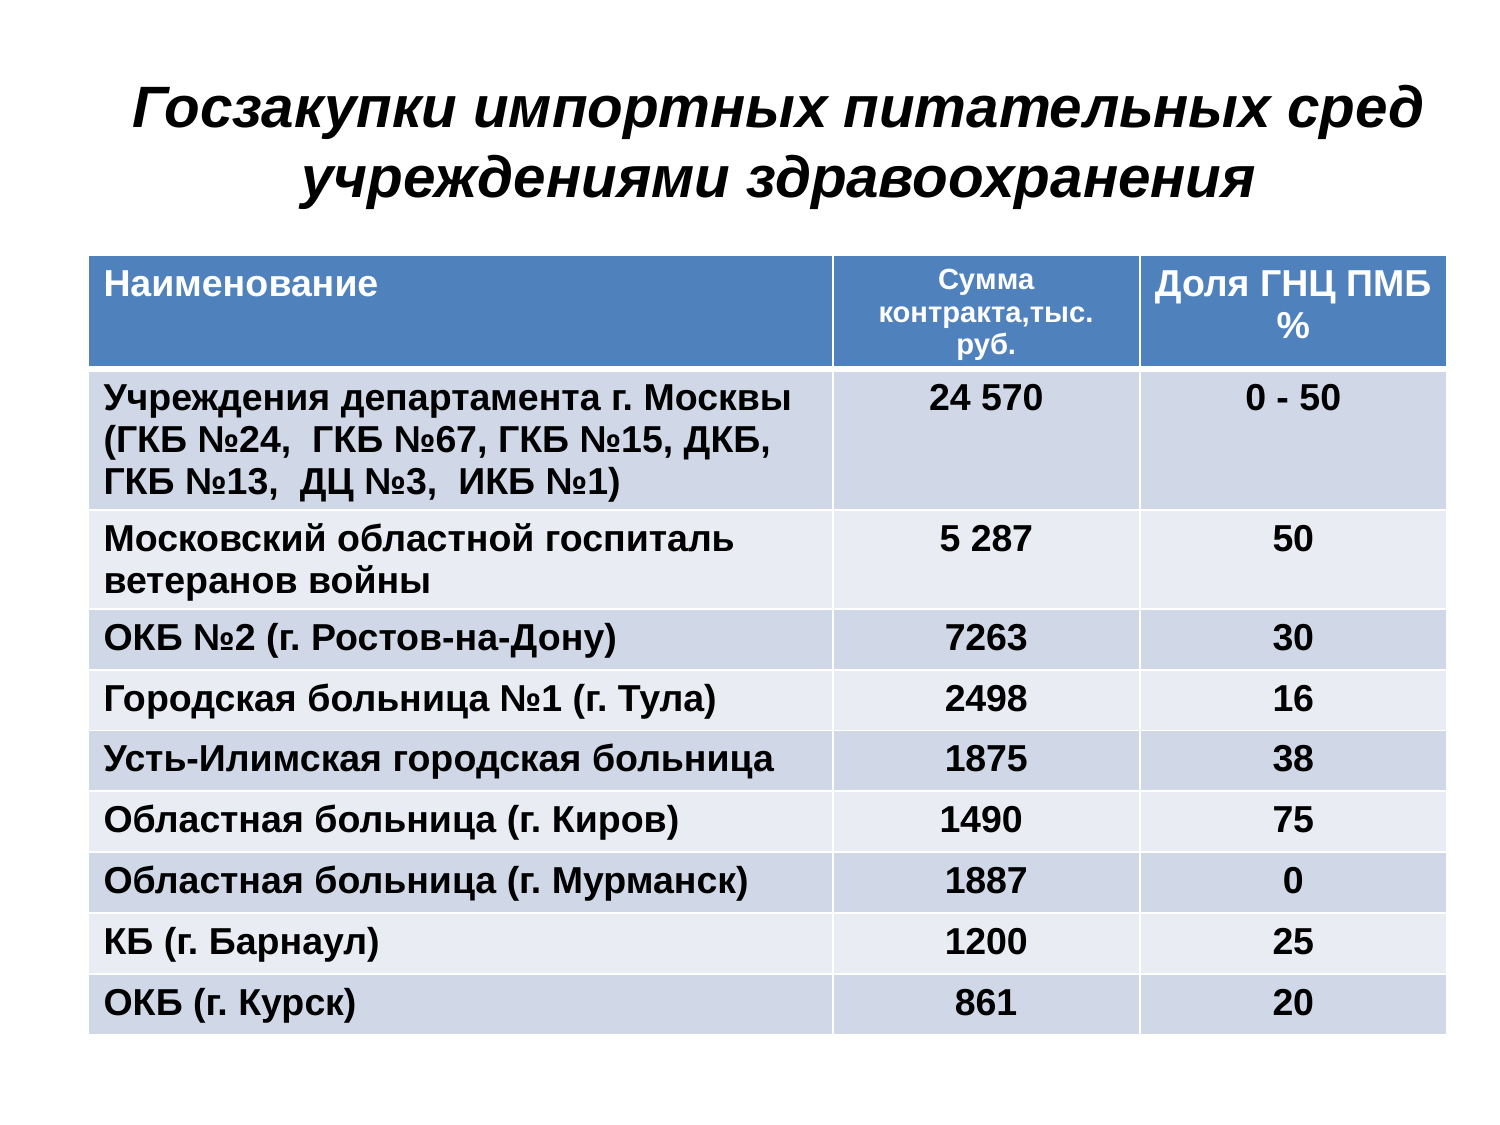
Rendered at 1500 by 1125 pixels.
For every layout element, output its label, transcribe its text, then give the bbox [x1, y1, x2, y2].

table_cell 16 [1141, 671, 1446, 730]
table_cell 75 [1141, 792, 1446, 851]
table_cell Областная больница (г. Киров) [89, 792, 832, 851]
table_cell 1490 [834, 792, 1139, 851]
table_cell 20 [1141, 975, 1446, 1034]
table_cell ОКБ №2 (г. Ростов-на-Дону) [89, 610, 832, 669]
table_cell 1875 [834, 731, 1139, 790]
table_cell 0 - 50 [1141, 372, 1446, 509]
table_cell ОКБ (г. Курск) [89, 975, 832, 1034]
table_cell 50 [1141, 511, 1446, 608]
table_cell 0 [1141, 853, 1446, 912]
table_cell 38 [1141, 731, 1446, 790]
table_cell 7263 [834, 610, 1139, 669]
table_cell 2498 [834, 671, 1139, 730]
table_header Наименование [89, 256, 832, 366]
table_cell 30 [1141, 610, 1446, 669]
table_cell Учреждения департамента г. Москвы (ГКБ №24, ГКБ №67, ГКБ №15, ДКБ, ГКБ №13, ДЦ №3, ИКБ №1) [89, 372, 832, 509]
table_header Доля ГНЦ ПМБ % [1141, 256, 1446, 366]
table_cell 1887 [834, 853, 1139, 912]
title Госзакупки импортных питательных сред учреждениями здравоохранения [75, 45, 1483, 233]
table_cell Городская больница №1 (г. Тула) [89, 671, 832, 730]
table_cell 861 [834, 975, 1139, 1034]
table_cell 1200 [834, 914, 1139, 973]
table_cell КБ (г. Барнаул) [89, 914, 832, 973]
table_header Сумма контракта,тыс. руб. [834, 256, 1139, 366]
table_cell 5 287 [834, 511, 1139, 608]
table_cell 25 [1141, 914, 1446, 973]
table_cell Усть-Илимская городская больница [89, 731, 832, 790]
table_cell Московский областной госпиталь ветеранов войны [89, 511, 832, 608]
table_cell Областная больница (г. Мурманск) [89, 853, 832, 912]
table_cell 24 570 [834, 372, 1139, 509]
